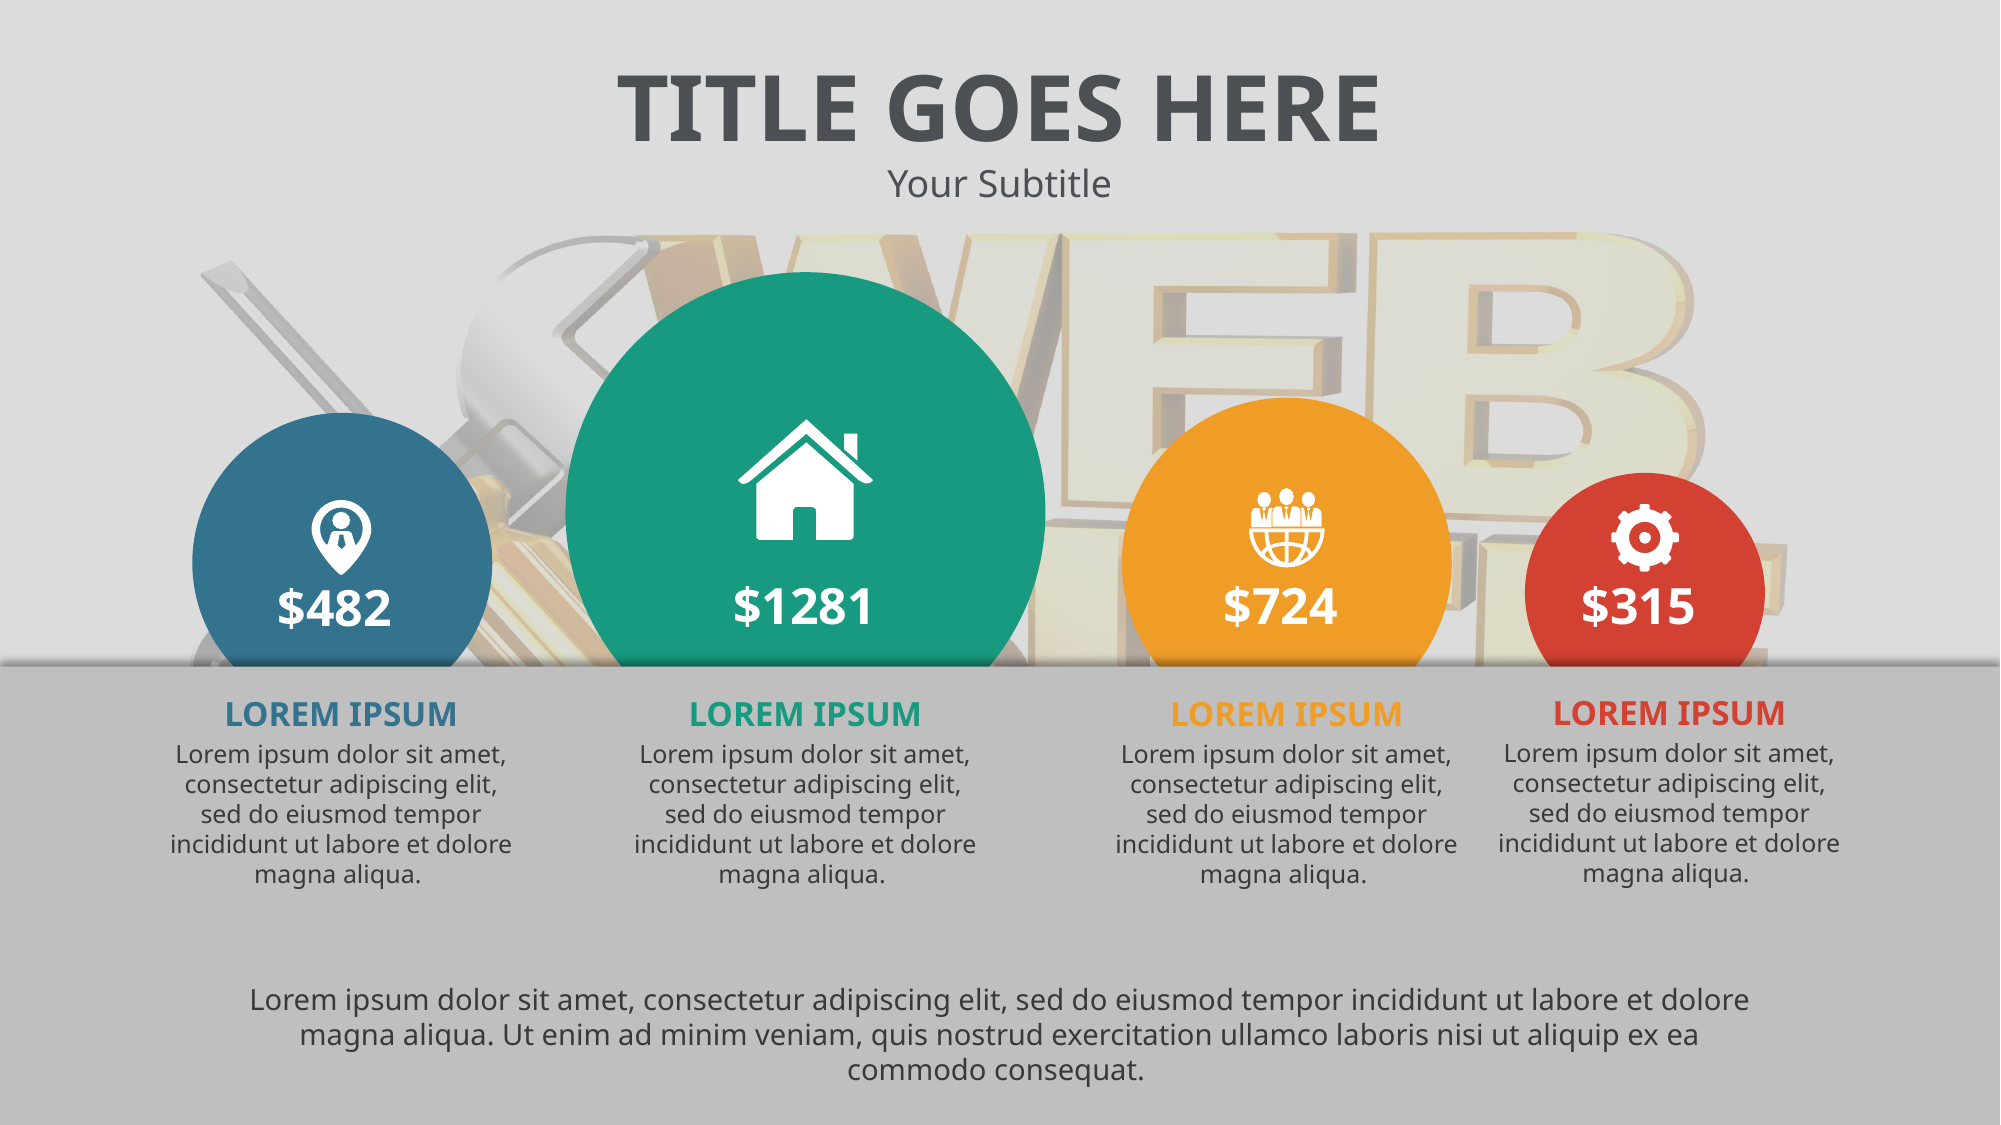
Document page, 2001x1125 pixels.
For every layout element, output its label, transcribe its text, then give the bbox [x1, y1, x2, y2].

text_box Lorem ipsum dolor sit amet, consectetur adipiscing elit, sed do eiusmod tempor incididunt ut labore et dolore magna aliqua. Ut enim ad minim veniam, quis nostrud exercitation ullamco laboris nisi ut aliquip ex ea commodo consequat. [229, 974, 1771, 1094]
text_box LOREM IPSUM Lorem ipsum dolor sit amet, consectetur adipiscing elit, sed do eiusmod tempor incididunt ut labore et dolore magna aliqua. [153, 686, 529, 896]
text_box [191, 411, 494, 655]
text_box LOREM IPSUM Lorem ipsum dolor sit amet, consectetur adipiscing elit, sed do eiusmod tempor incididunt ut labore et dolore magna aliqua. [1481, 685, 1857, 895]
text_box [1611, 504, 1679, 567]
text_box [756, 442, 854, 540]
text_box LOREM IPSUM Lorem ipsum dolor sit amet, consectetur adipiscing elit, sed do eiusmod tempor incididunt ut labore et dolore magna aliqua. [617, 686, 993, 896]
text_box [1523, 471, 1766, 655]
text_box $1281 [718, 567, 893, 642]
text_box $315 [1566, 567, 1723, 642]
text_box [737, 419, 873, 484]
text_box $724 [1208, 567, 1365, 642]
text_box [1120, 396, 1453, 655]
text_box [564, 271, 1047, 655]
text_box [311, 499, 372, 575]
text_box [1249, 488, 1325, 568]
text_box [0, 666, 2000, 1125]
text_box TITLE GOES HERE Your Subtitle [548, 42, 1452, 212]
text_box $482 [263, 569, 420, 645]
text_box LOREM IPSUM Lorem ipsum dolor sit amet, consectetur adipiscing elit, sed do eiusmod tempor incididunt ut labore et dolore magna aliqua. [1099, 686, 1475, 896]
